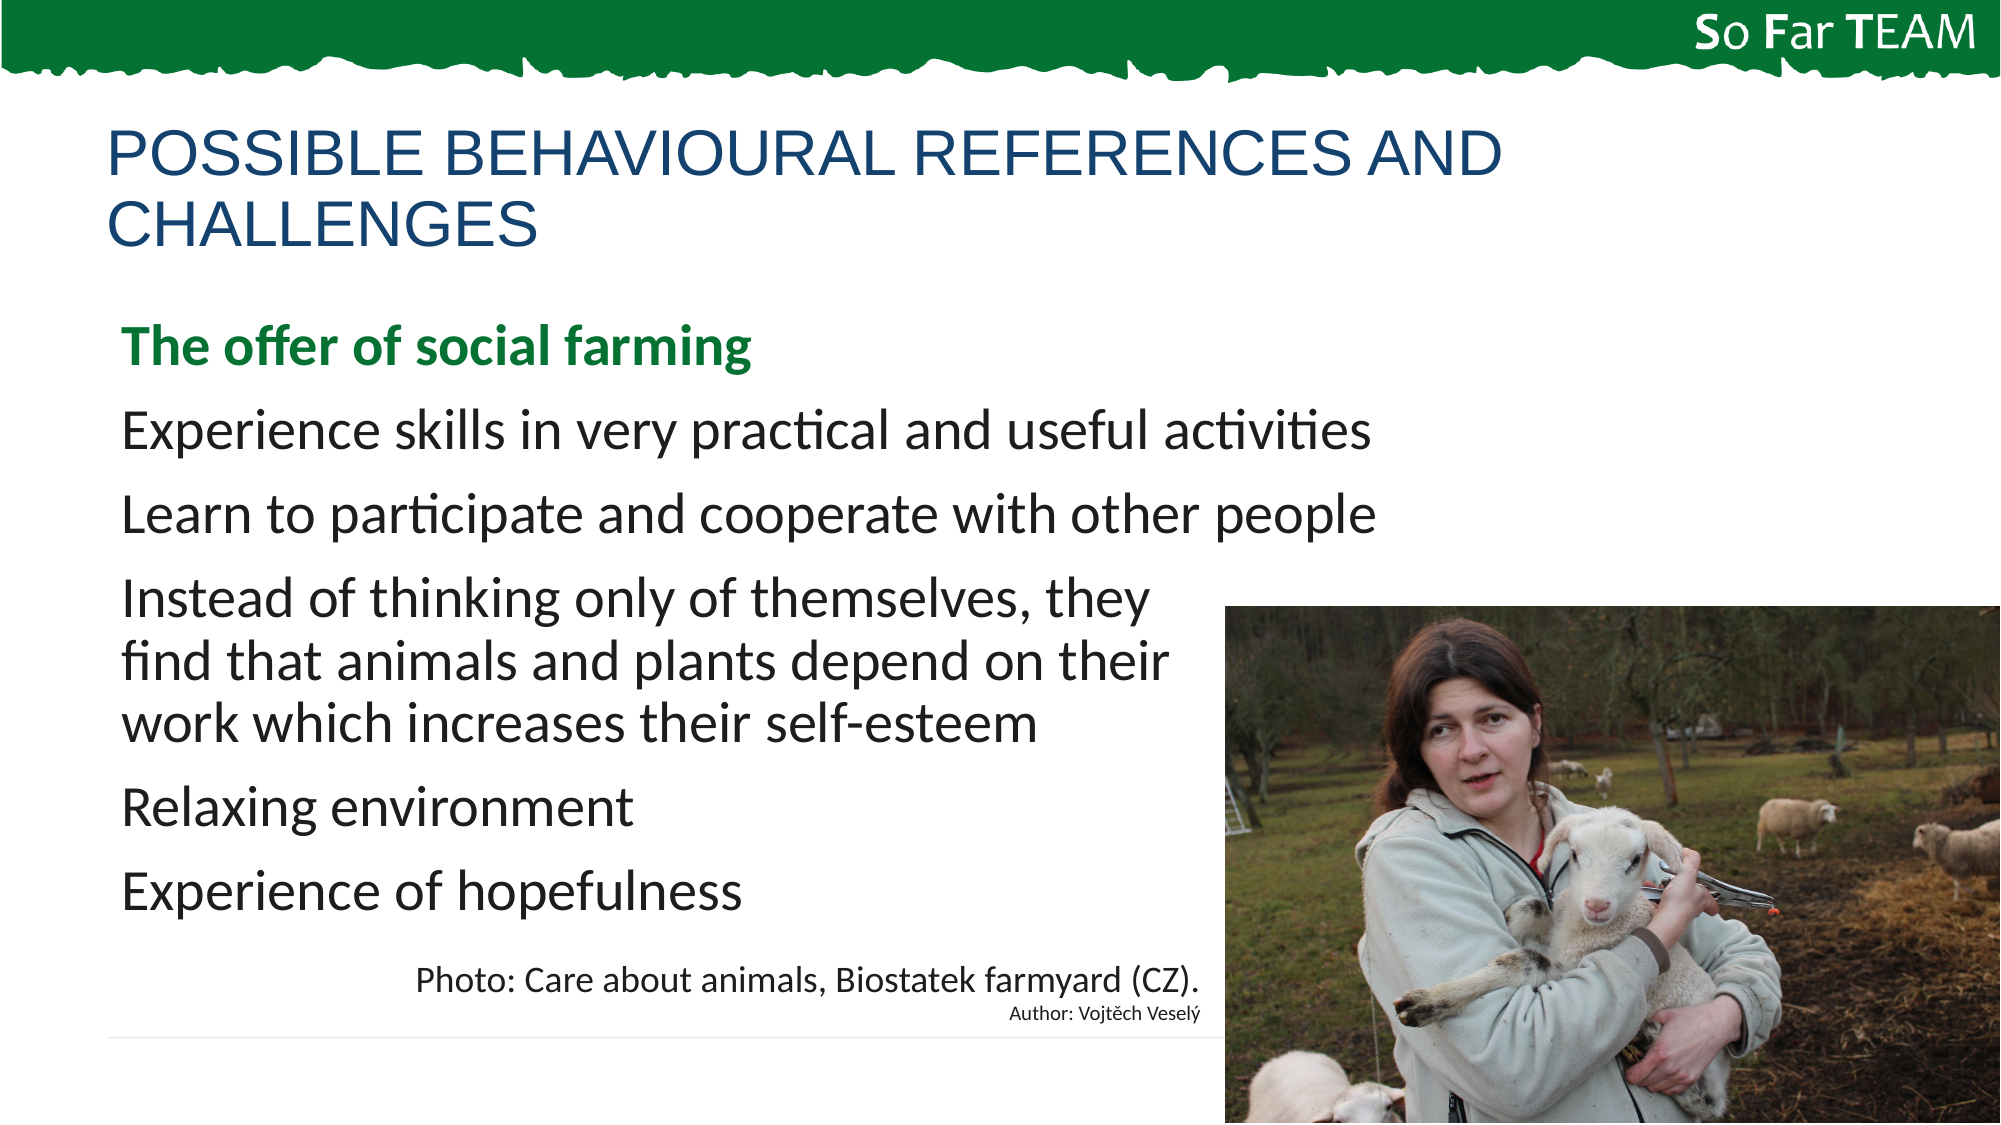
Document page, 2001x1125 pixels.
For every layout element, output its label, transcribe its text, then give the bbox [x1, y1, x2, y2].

text_box Photo: Care about animals, Biostatek farmyard (CZ). Author: Vojtěch Veselý [190, 947, 1216, 1033]
picture [1, 0, 2001, 1123]
title Possible behavioural references and challenges [106, 109, 1866, 247]
list The offer of social farming Experience skills in very practical and useful activities Learn to participate and cooperate with other people Instead of thinking only of themselves, they find that animals and plants depend on their work which increases their self-esteem Relaxing environment Experience of hopefulness [106, 307, 1900, 869]
